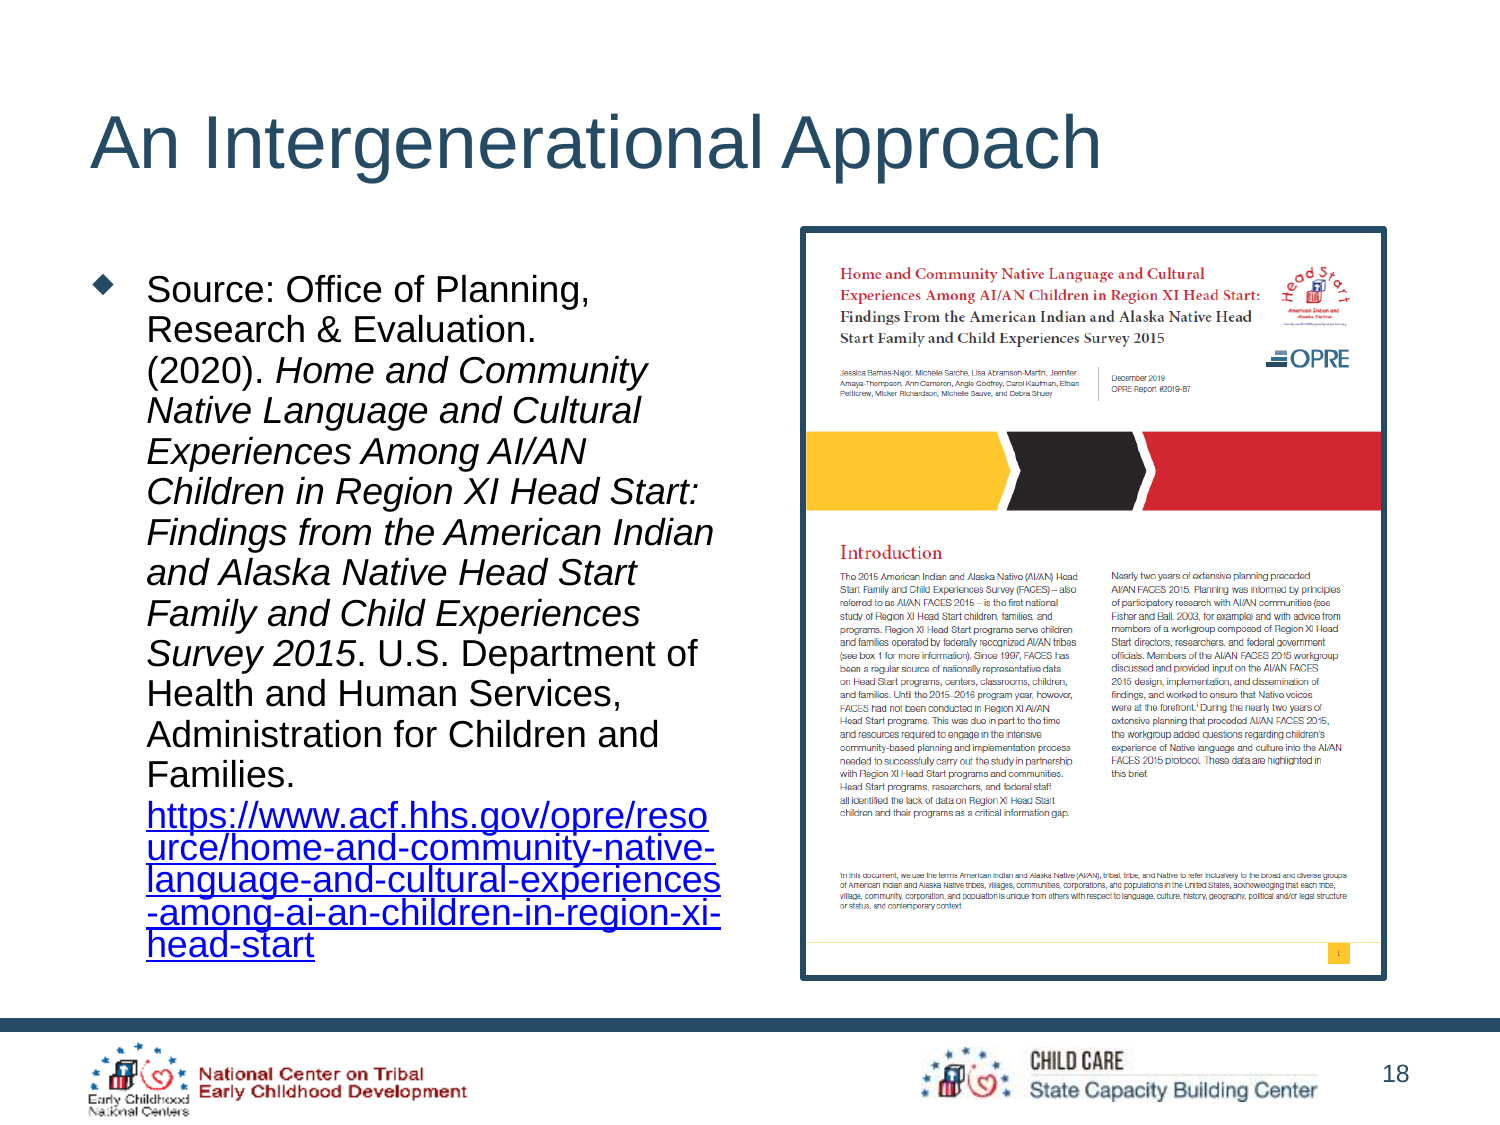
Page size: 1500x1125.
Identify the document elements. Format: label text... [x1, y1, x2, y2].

list Source: Office of Planning, Research & Evaluation. (2020). Home and Community Native Language and Cultural Experiences Among AI/AN Children in Region XI Head Start: Findings from the American Indian and Alaska Native Head Start Family and Child Experiences Survey 2015. U.S. Department of Health and Human Services, Administration for Children and Families. https://www.acf.hhs.gov/opre/resource/home-and-community-native-language-and-cultural-experiences-among-ai-an-children-in-region-xi-head-start ​ [75, 262, 738, 1005]
picture [921, 1047, 1318, 1102]
picture [806, 232, 1382, 976]
picture [74, 1034, 479, 1125]
title An Intergenerational Approach [75, 45, 1425, 233]
slide_number 18 [1074, 1042, 1425, 1103]
